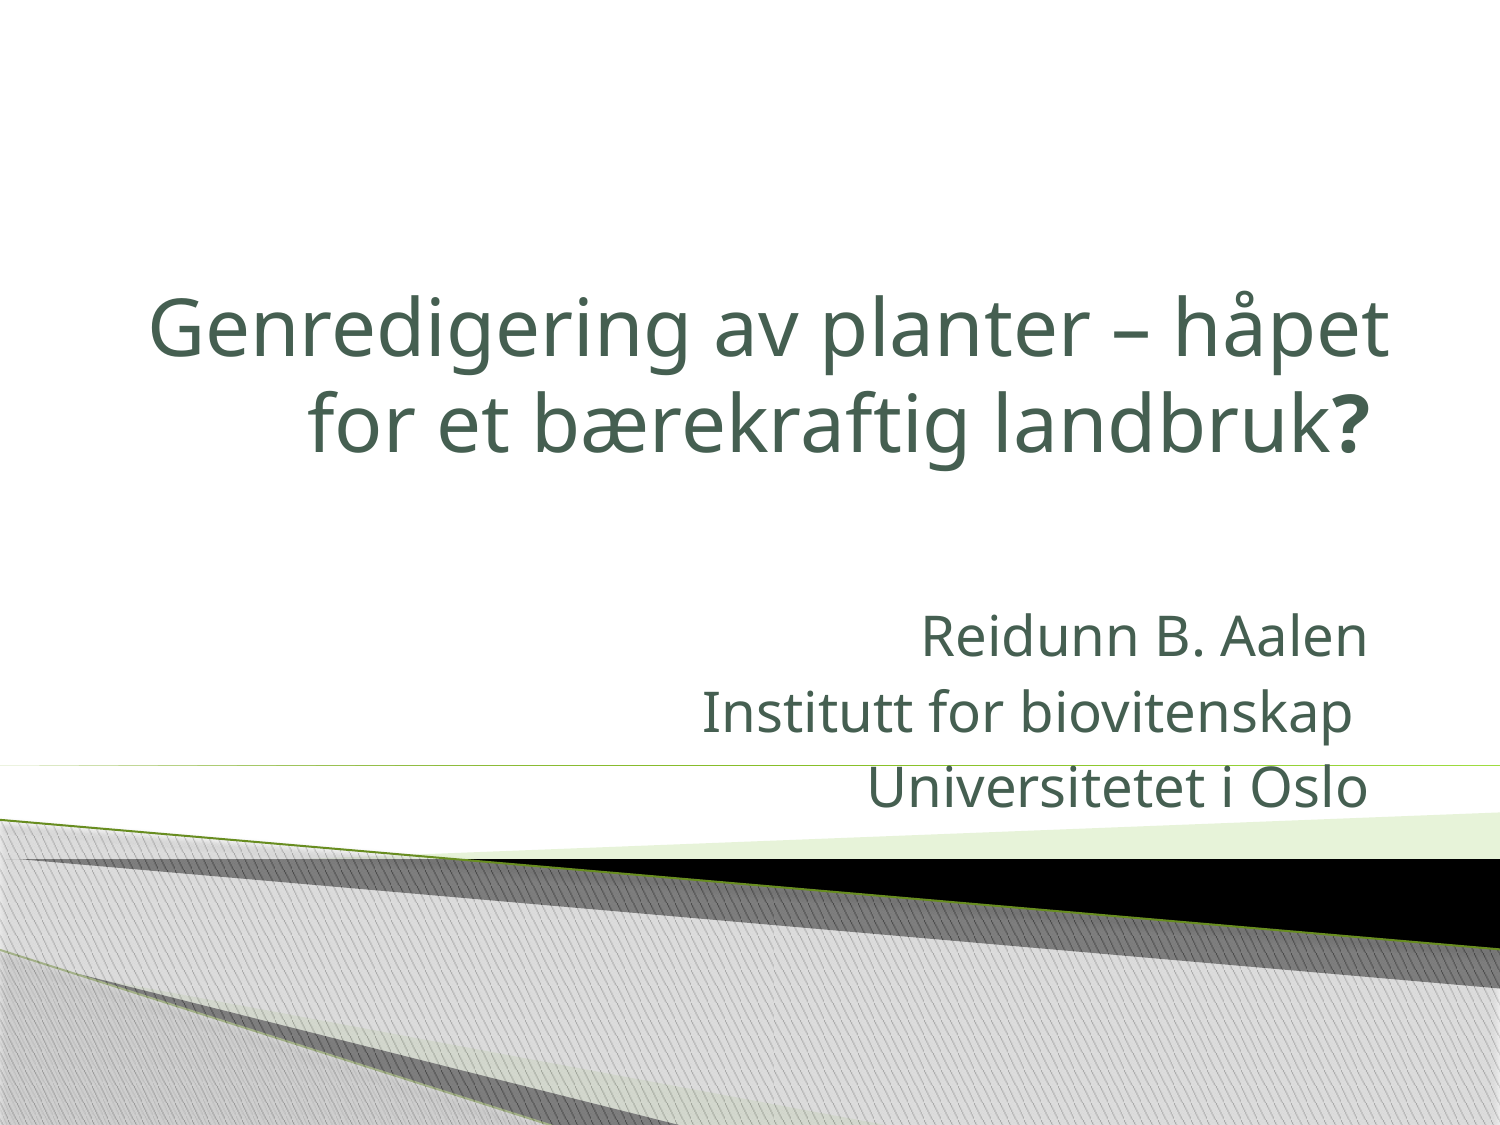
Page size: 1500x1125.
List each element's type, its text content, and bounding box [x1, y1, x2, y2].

subtitle Reidunn B. Aalen Institutt for biovitenskap Universitetet i Oslo [112, 592, 1388, 790]
title Genredigering av planter – håpet for et bærekraftig landbruk? [130, 175, 1406, 476]
picture [5, 859, 1500, 989]
picture [92, 977, 680, 1125]
